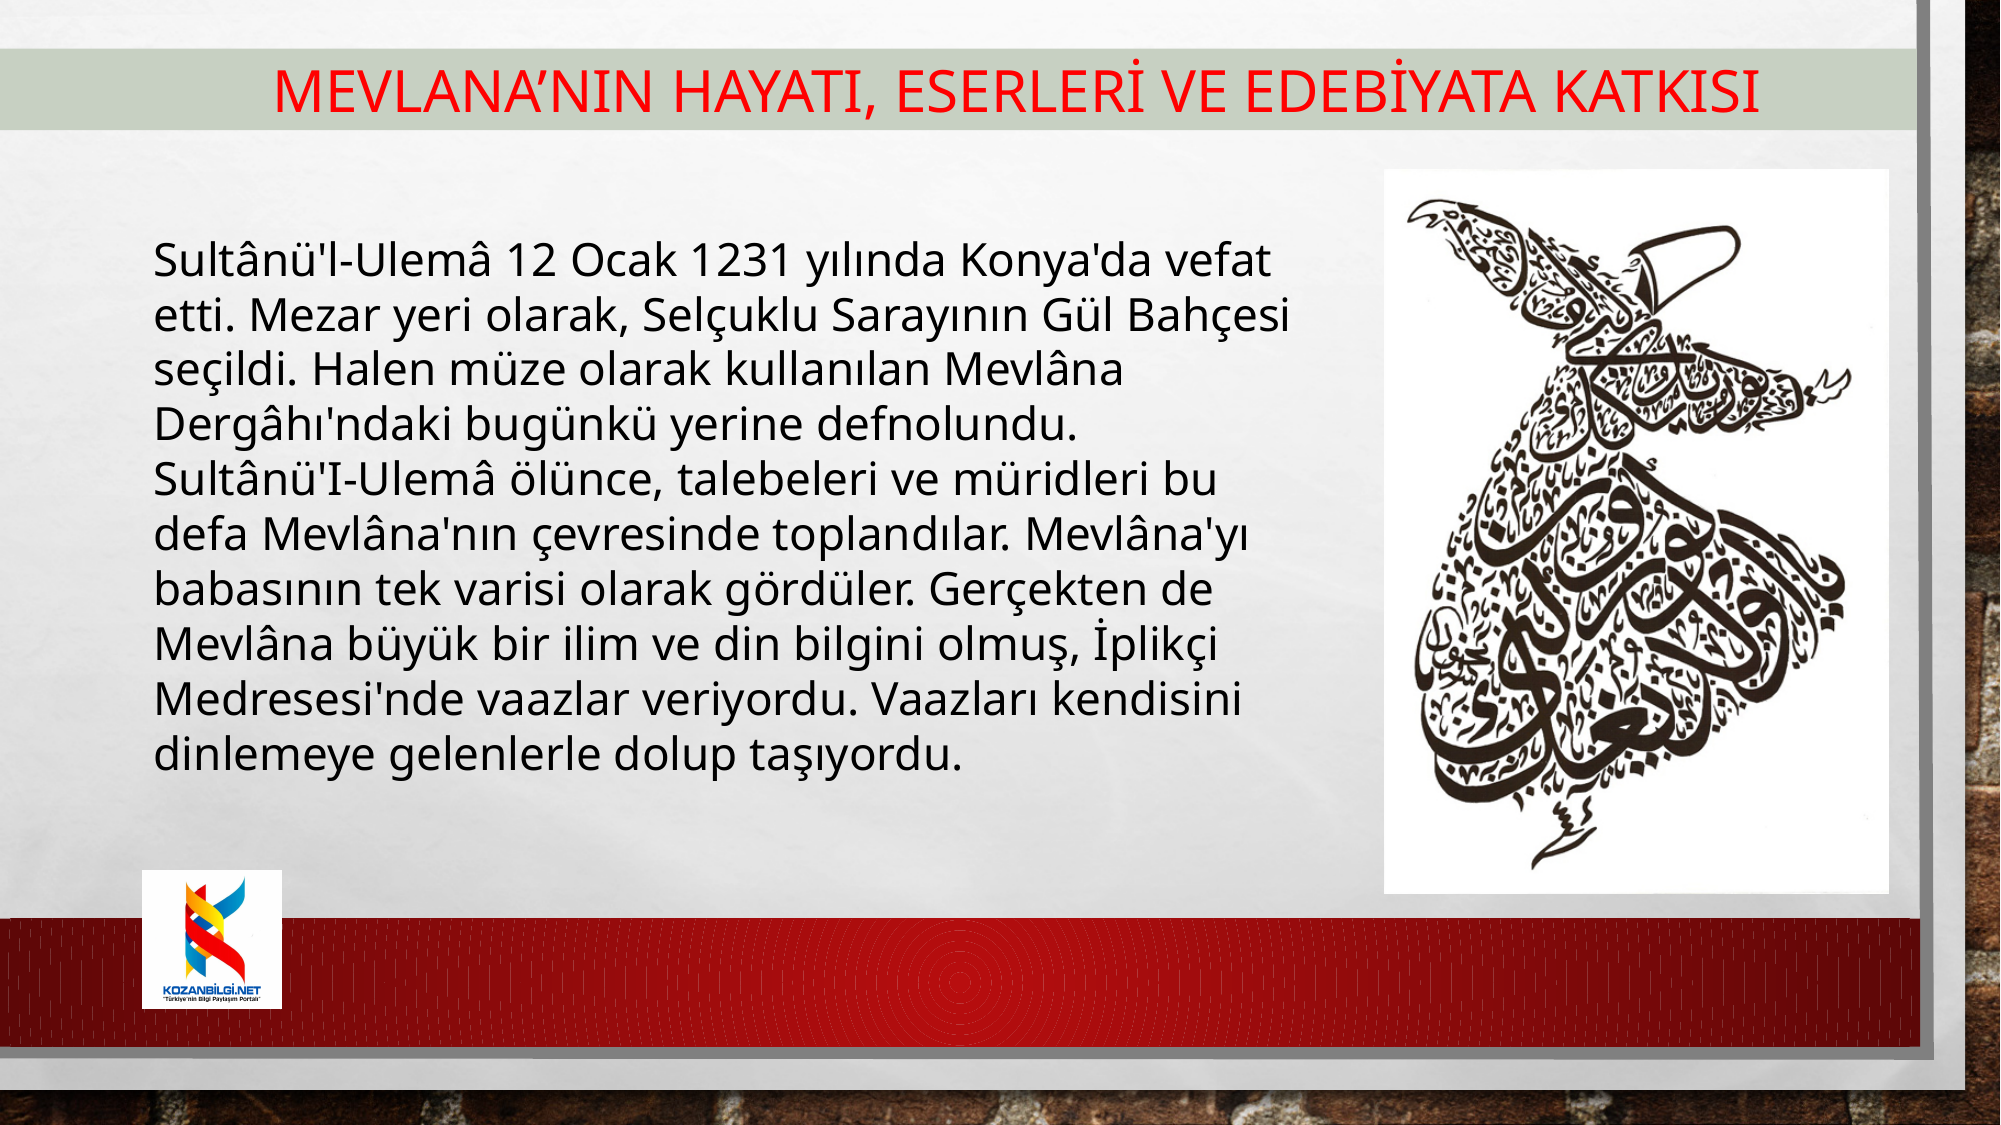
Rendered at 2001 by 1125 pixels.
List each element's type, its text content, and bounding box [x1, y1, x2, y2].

title Mevlana’NIN HAYATI, ESERLERİ VE EDEBİYATA KATKISI [0, 48, 1918, 131]
picture [142, 870, 282, 1009]
picture [0, 0, 2000, 1125]
text_box Sultânü'l-Ulemâ 12 Ocak 1231 yılında Konya'da vefat etti. Mezar yeri olarak, Selçuklu Sarayının Gül Bahçesi seçildi. Halen müze olarak kullanılan Mevlâna Dergâhı'ndaki bugünkü yerine defnolundu. Sultânü'I-Ulemâ ölünce, talebeleri ve müridleri bu defa Mevlâna'nın çevresinde toplandılar. Mevlâna'yı babasının tek varisi olarak gördüler. Gerçekten de Mevlâna büyük bir ilim ve din bilgini olmuş, İplikçi Medresesi'nde vaazlar veriyordu. Vaazları kendisini dinlemeye gelenlerle dolup taşıyordu. [138, 222, 1333, 788]
picture [1384, 169, 1889, 894]
